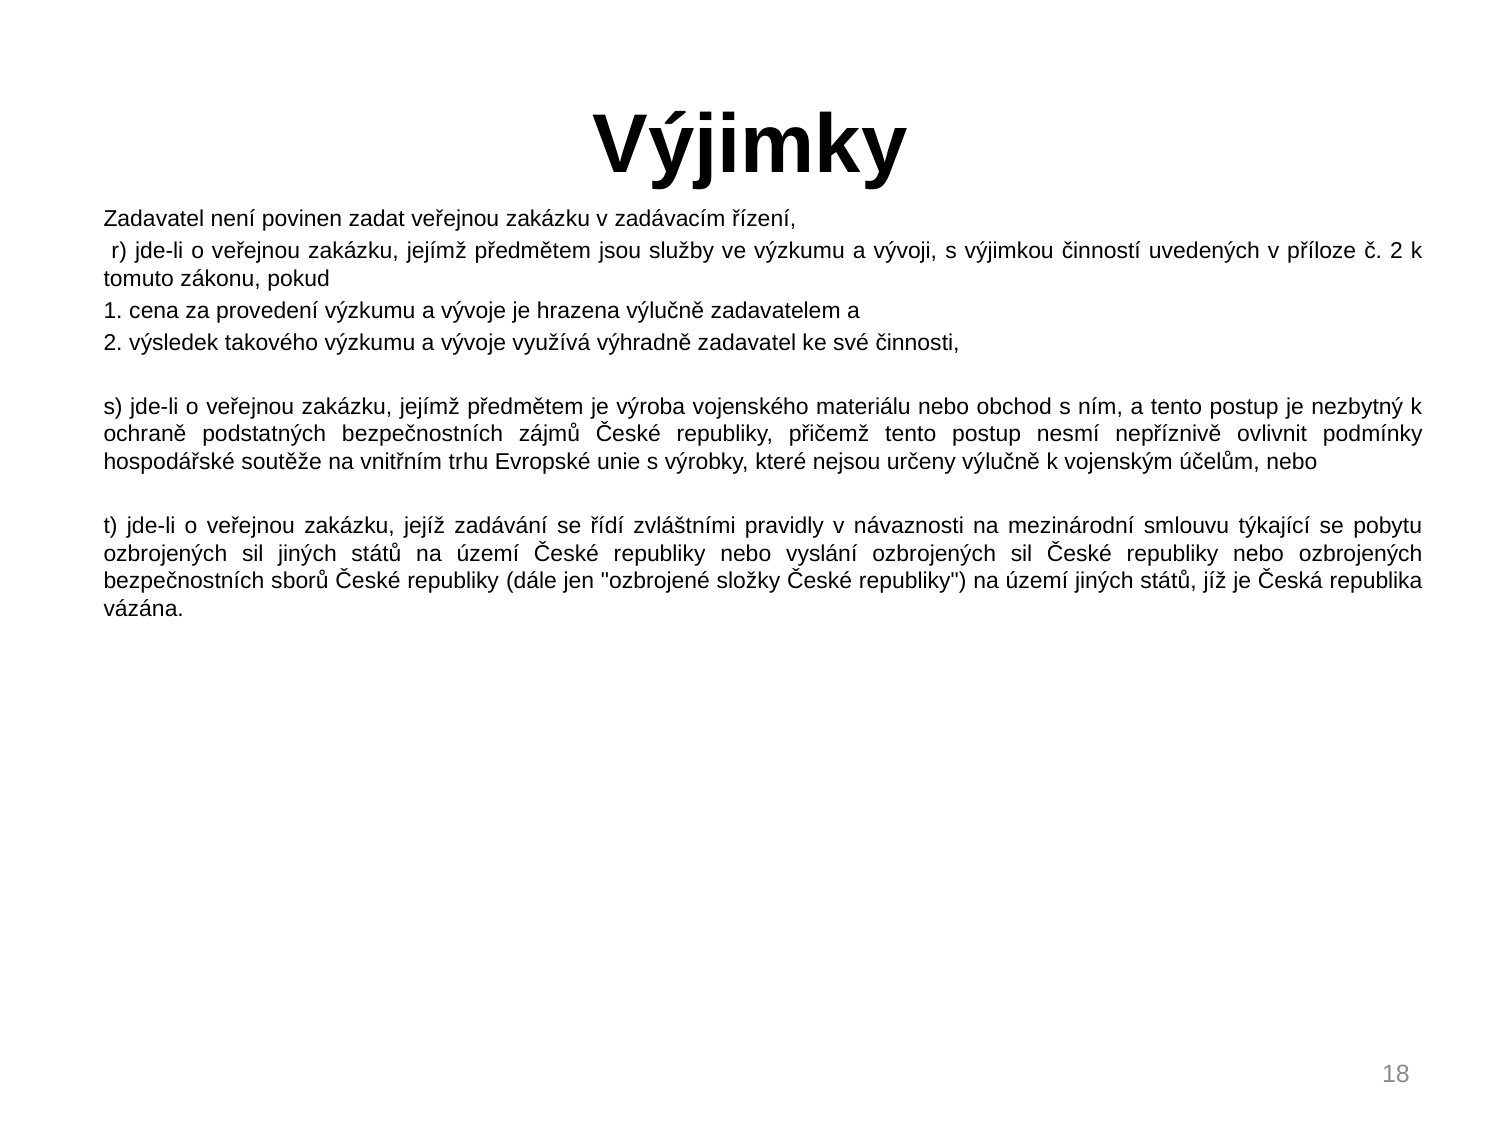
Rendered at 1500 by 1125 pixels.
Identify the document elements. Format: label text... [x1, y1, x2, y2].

list Zadavatel není povinen zadat veřejnou zakázku v zadávacím řízení, r) jde-li o veřejnou zakázku, jejímž předmětem jsou služby ve výzkumu a vývoji, s výjimkou činností uvedených v příloze č. 2 k tomuto zákonu, pokud 1. cena za provedení výzkumu a vývoje je hrazena výlučně zadavatelem a 2. výsledek takového výzkumu a vývoje využívá výhradně zadavatel ke své činnosti, s) jde-li o veřejnou zakázku, jejímž předmětem je výroba vojenského materiálu nebo obchod s ním, a tento postup je nezbytný k ochraně podstatných bezpečnostních zájmů České republiky, přičemž tento postup nesmí nepříznivě ovlivnit podmínky hospodářské soutěže na vnitřním trhu Evropské unie s výrobky, které nejsou určeny výlučně k vojenským účelům, nebo t) jde-li o veřejnou zakázku, jejíž zadávání se řídí zvláštními pravidly v návaznosti na mezinárodní smlouvu týkající se pobytu ozbrojených sil jiných států na území České republiky nebo vyslání ozbrojených sil České republiky nebo ozbrojených bezpečnostních sborů České republiky (dále jen "ozbrojené složky České republiky") na území jiných států, jíž je Česká republika vázána. [88, 196, 1439, 993]
slide_number 18 [1074, 1042, 1425, 1103]
title Výjimky [75, 45, 1425, 233]
